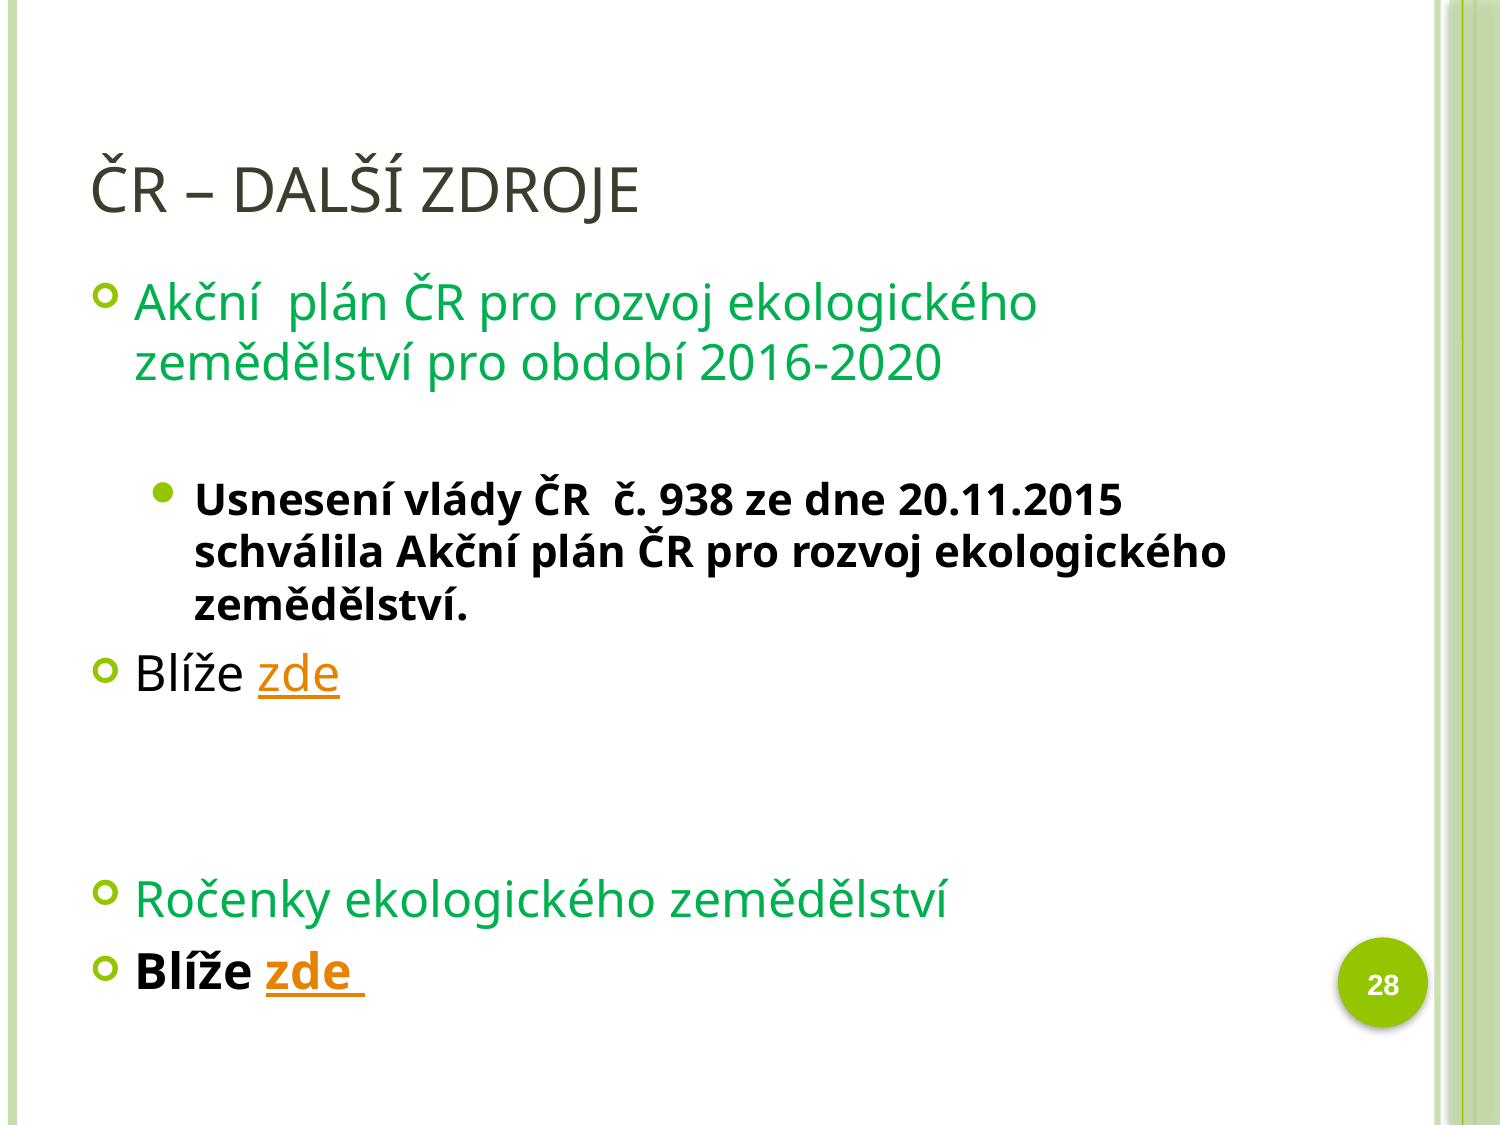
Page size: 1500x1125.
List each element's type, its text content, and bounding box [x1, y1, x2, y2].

list Akční plán ČR pro rozvoj ekologického zemědělství pro období 2016-2020 Usnesení vlády ČR č. 938 ze dne 20.11.2015 schválila Akční plán ČR pro rozvoj ekologického zemědělství. Blíže zde Ročenky ekologického zemědělství Blíže zde [75, 262, 1300, 1062]
title ČR – další zdroje [75, 45, 1300, 233]
slide_number 28 [1333, 940, 1434, 1027]
